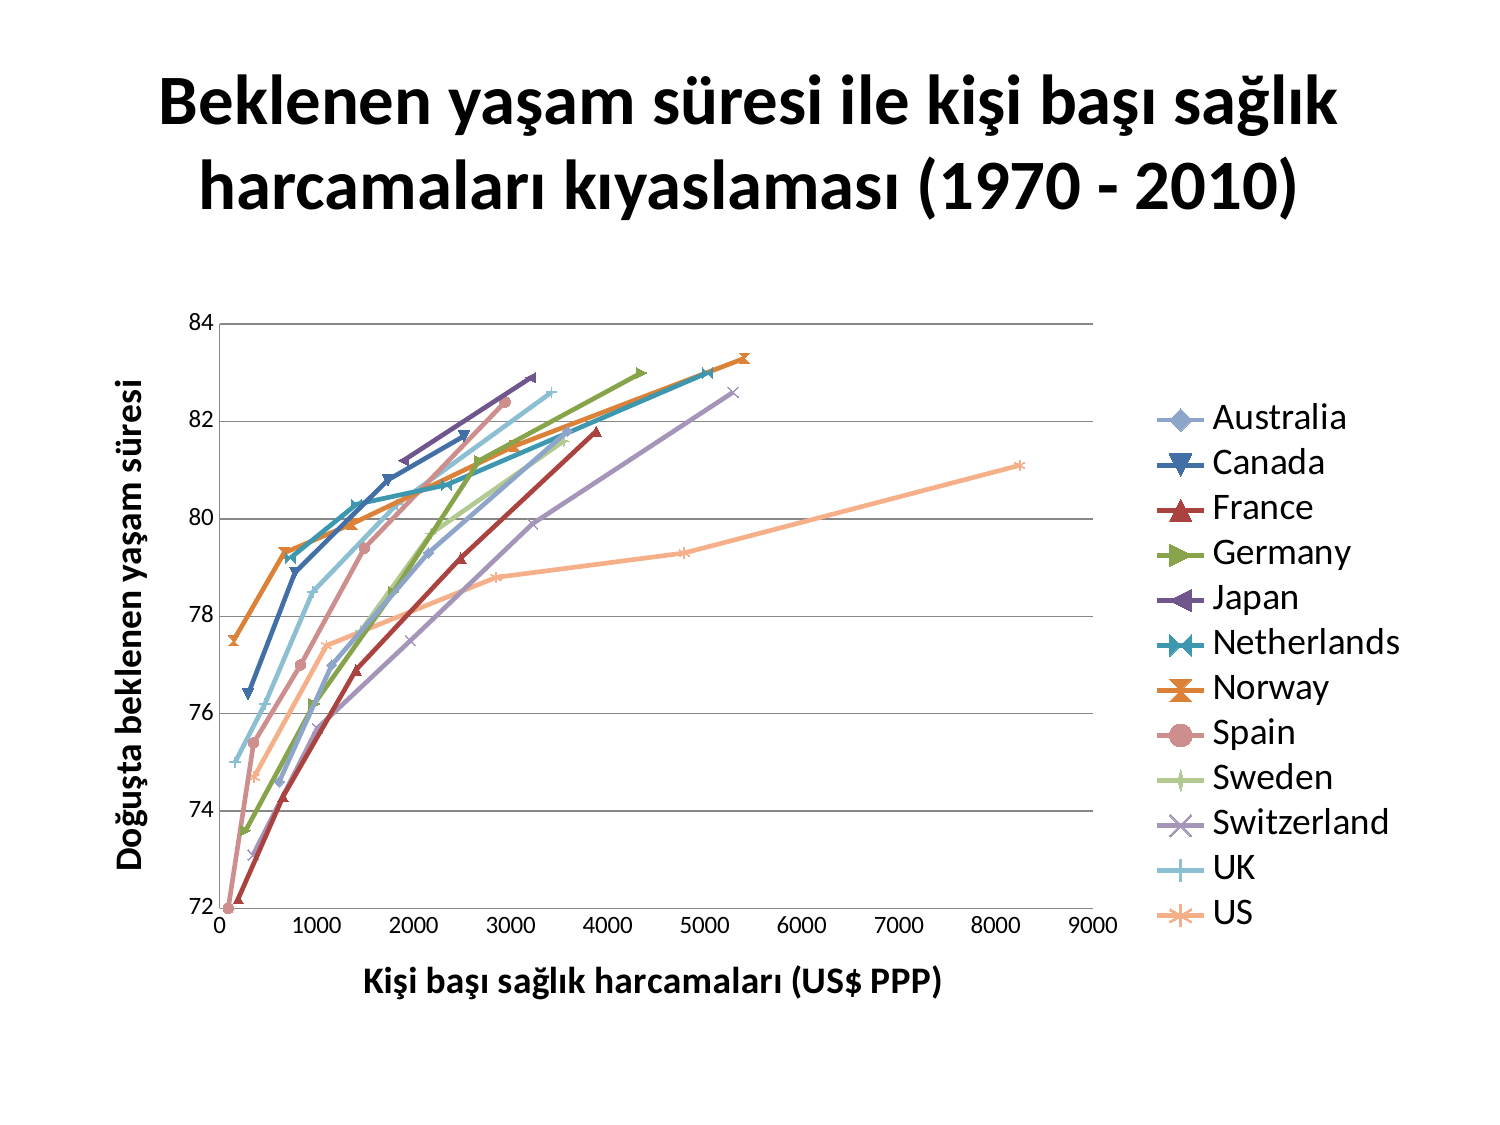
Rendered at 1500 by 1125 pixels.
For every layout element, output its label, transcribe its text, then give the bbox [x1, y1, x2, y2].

chart [74, 296, 1426, 1040]
title Beklenen yaşam süresi ile kişi başı sağlık harcamaları kıyaslaması (1970 - 2010) [75, 45, 1425, 233]
